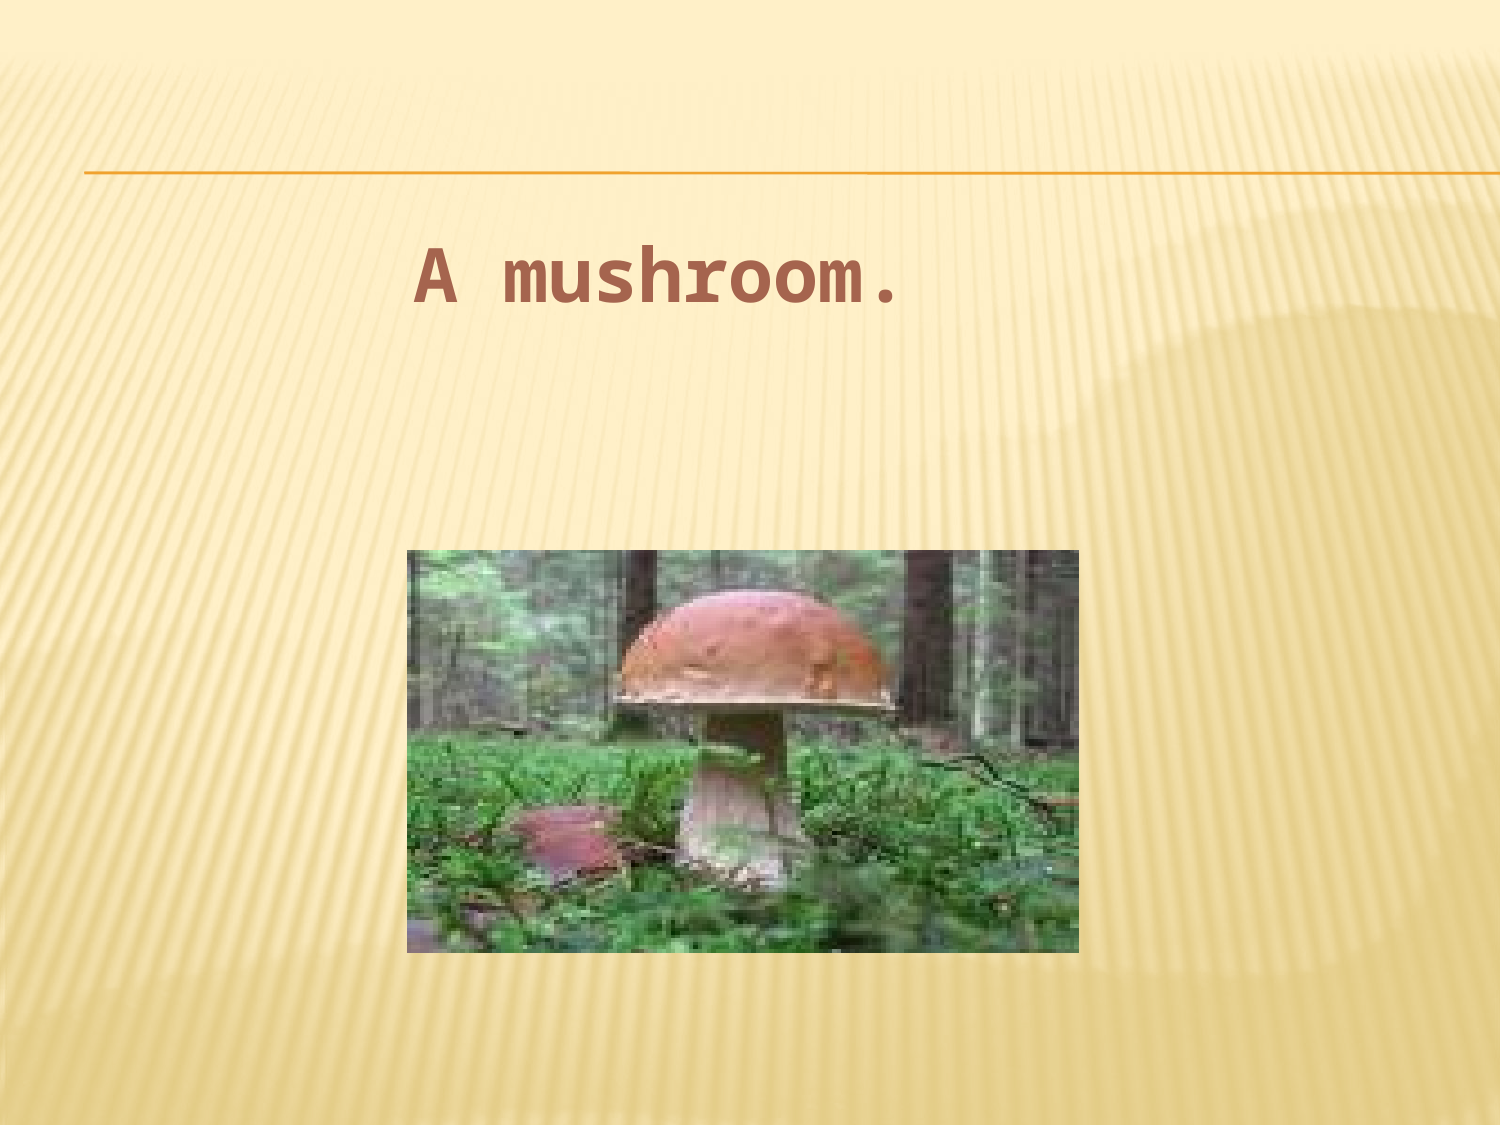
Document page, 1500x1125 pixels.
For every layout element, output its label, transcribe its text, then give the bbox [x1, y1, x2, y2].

text_box A mushroom. [301, 219, 1022, 325]
picture [407, 550, 1080, 953]
